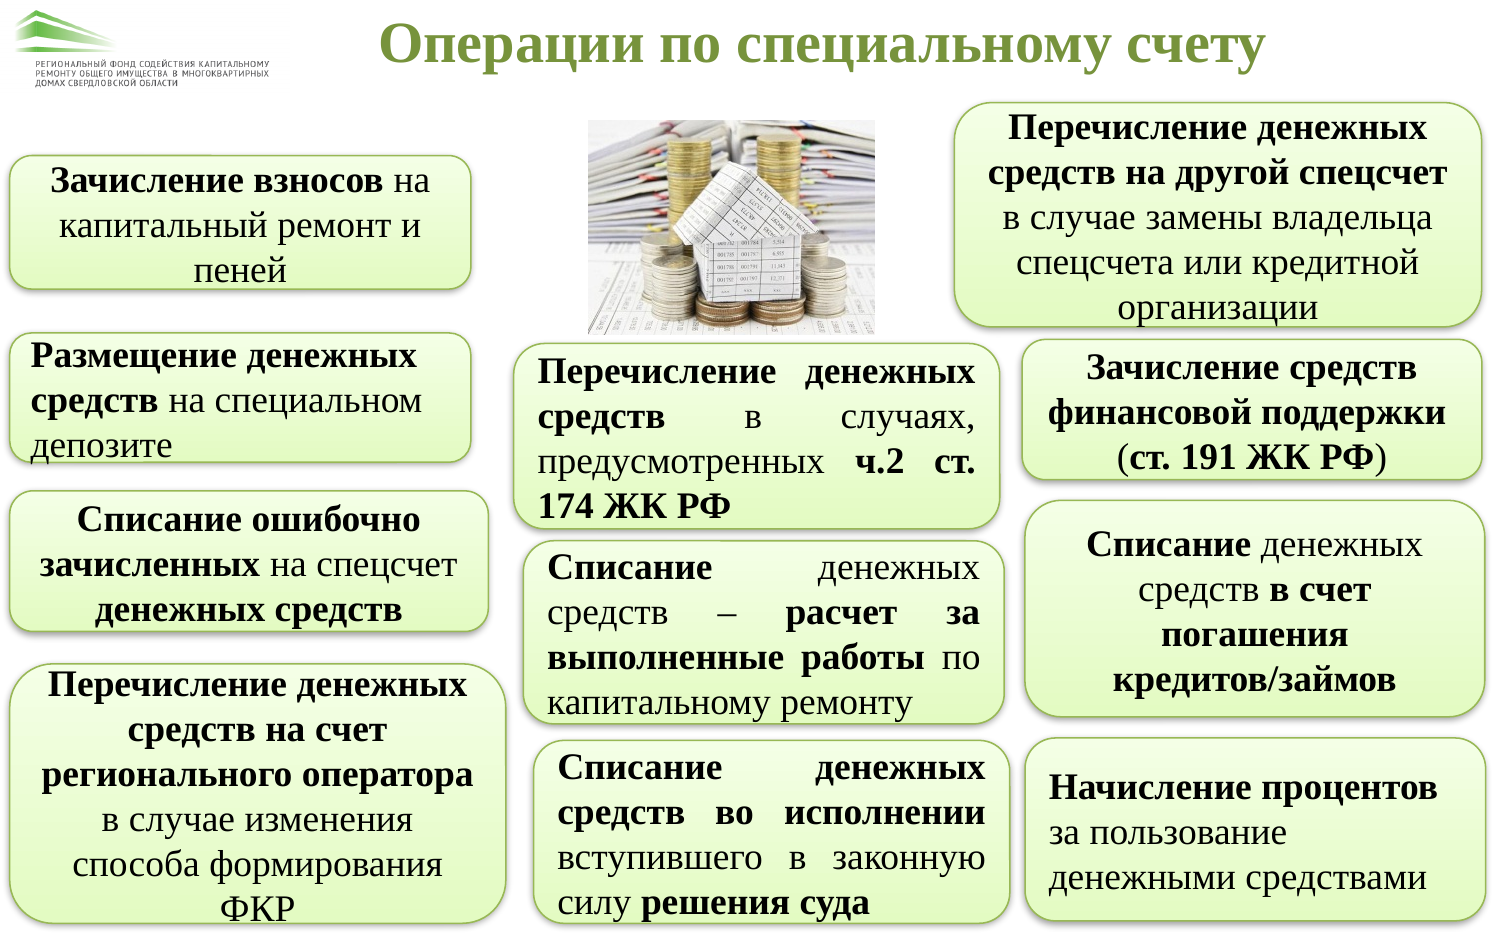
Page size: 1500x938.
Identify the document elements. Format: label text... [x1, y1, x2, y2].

text_box Размещение денежных средств на специальном депозите [8, 332, 472, 464]
picture [587, 119, 875, 335]
text_box Перечисление денежных средств в случаях, предусмотренных ч.2 ст. 174 ЖК РФ [512, 342, 1001, 530]
text_box Перечисление денежных средств на счет регионального оператора в случае изменения способа формирования ФКР [8, 663, 507, 925]
text_box Зачисление взносов на капитальный ремонт и пеней [8, 154, 472, 290]
text_box Списание денежных средств в счет погашения кредитов/займов [1024, 499, 1486, 718]
text_box Начисление процентов за пользование денежными средствами [1024, 737, 1487, 922]
text_box Операции по специальному счету [171, 0, 1474, 124]
text_box Зачисление средств финансовой поддержки (ст. 191 ЖК РФ) [1021, 338, 1483, 481]
text_box Списание ошибочно зачисленных на спецсчет денежных средств [8, 490, 490, 633]
text_box Списание денежных средств во исполнении вступившего в законную силу решения суда [532, 739, 1011, 925]
text_box Перечисление денежных средств на другой спецсчет в случае замены владельца спецсчета или кредитной организации [953, 116, 1483, 328]
text_box Списание денежных средств – расчет за выполненные работы по капитальному ремонту [522, 539, 1005, 725]
picture [0, 0, 290, 96]
